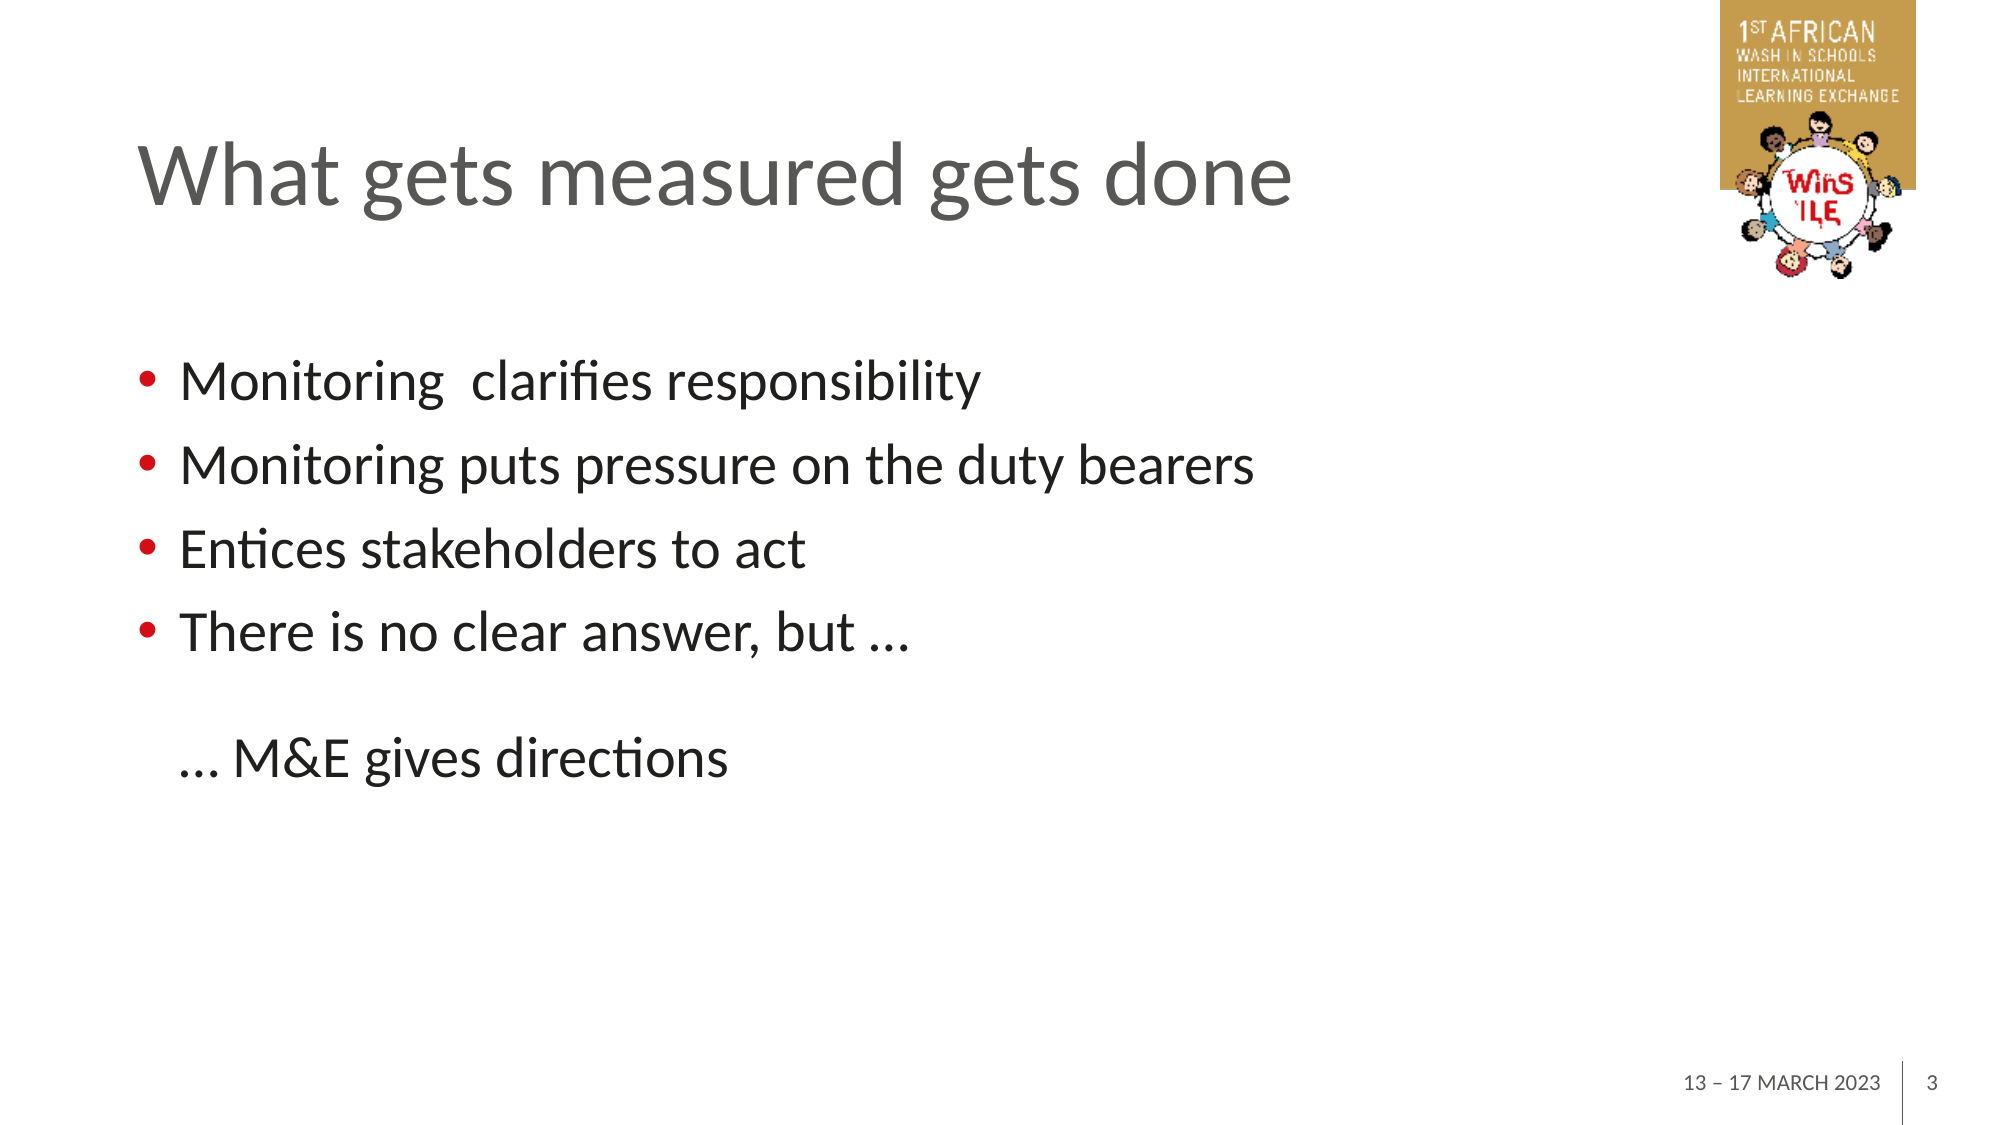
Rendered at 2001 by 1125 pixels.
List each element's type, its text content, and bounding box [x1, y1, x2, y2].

picture [1720, 0, 1916, 279]
footer 13 – 17 MARCH 2023 [1429, 1051, 1897, 1112]
list Monitoring clarifies responsibility Monitoring puts pressure on the duty bearers Entices stakeholders to act There is no clear answer, but … … M&E gives directions [137, 343, 1559, 1057]
title What gets measured gets done [137, 69, 1519, 282]
slide_number 3 [1911, 1051, 1990, 1112]
